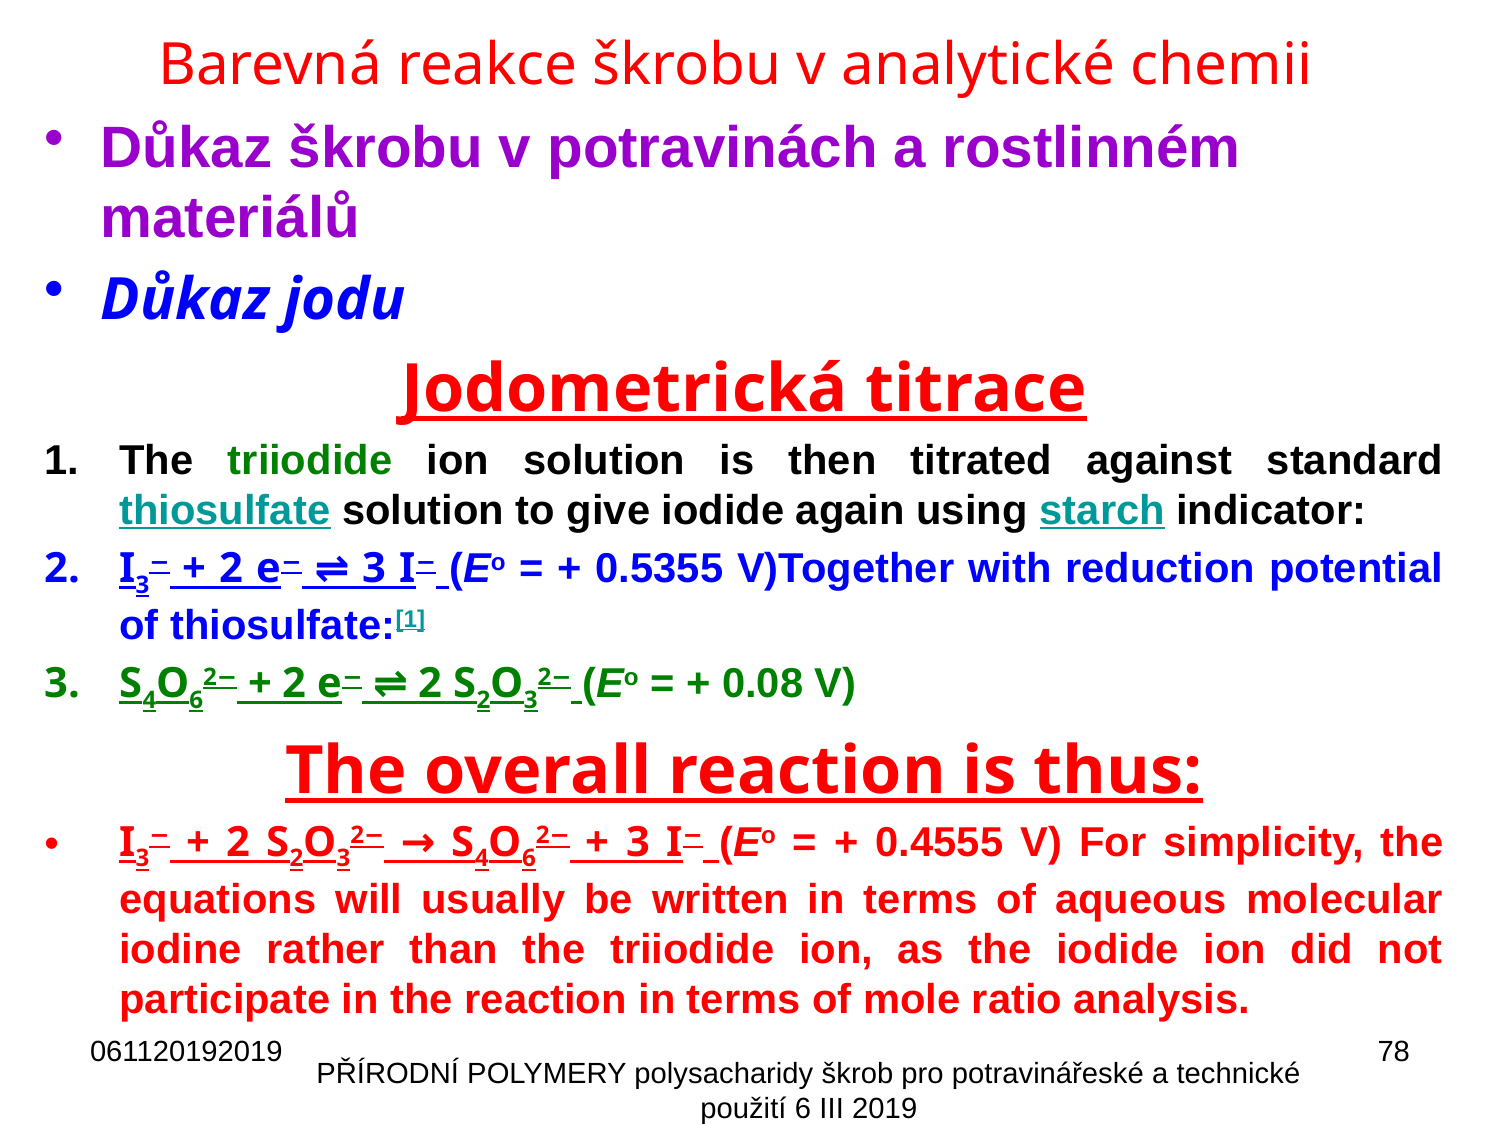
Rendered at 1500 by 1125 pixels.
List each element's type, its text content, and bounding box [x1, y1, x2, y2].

list Důkaz škrobu v potravinách a rostlinném materiálů Důkaz jodu Jodometrická titrace The triiodide ion solution is then titrated against standard thiosulfate solution to give iodide again using starch indicator: I3− + 2 e− ⇌ 3 I− (Eo = + 0.5355 V)Together with reduction potential of thiosulfate:[1] S4O62− + 2 e− ⇌ 2 S2O32− (Eo = + 0.08 V) The overall reaction is thus: I3− + 2 S2O32− → S4O62− + 3 I− (Eo = + 0.4555 V) For simplicity, the equations will usually be written in terms of aqueous molecular iodine rather than the triiodide ion, as the iodide ion did not participate in the reaction in terms of mole ratio analysis. [29, 101, 1459, 1036]
text_box Barevná reakce škrobu v analytické chemii [0, 19, 1471, 90]
footer PŘÍRODNÍ POLYMERY polysacharidy škrob pro potravinářeské a technické použití 6 III 2019 [265, 1046, 1074, 1103]
slide_number 78 [1074, 1024, 1426, 1103]
slide_number 061120192019 [74, 1024, 426, 1103]
